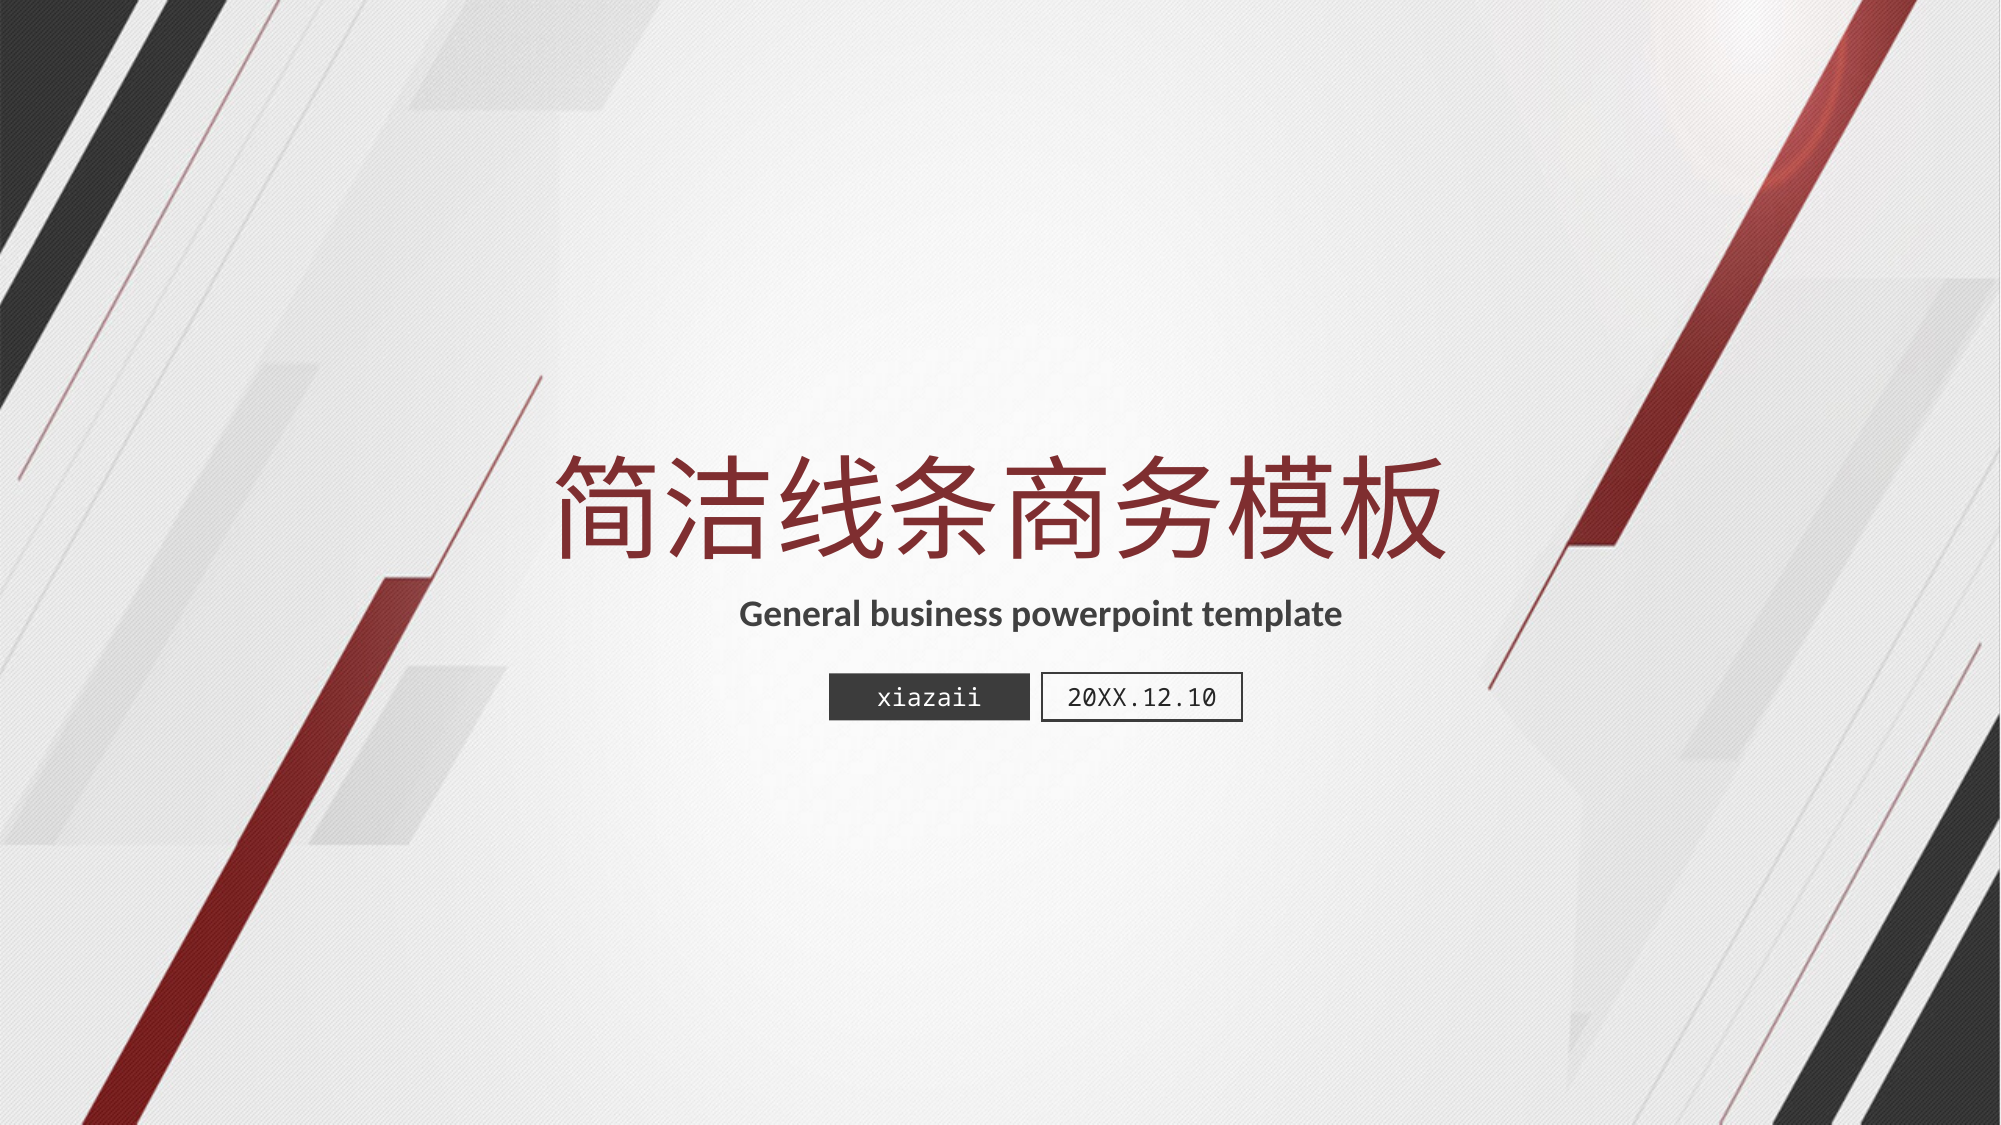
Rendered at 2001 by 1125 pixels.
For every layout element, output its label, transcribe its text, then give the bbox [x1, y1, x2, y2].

text_box 简洁线条商务模板 [535, 430, 1466, 581]
text_box 20XX.12.10 [1041, 672, 1243, 722]
picture [0, 0, 2001, 1125]
text_box xiazaii [828, 672, 1031, 722]
text_box General business powerpoint template [724, 581, 1359, 641]
